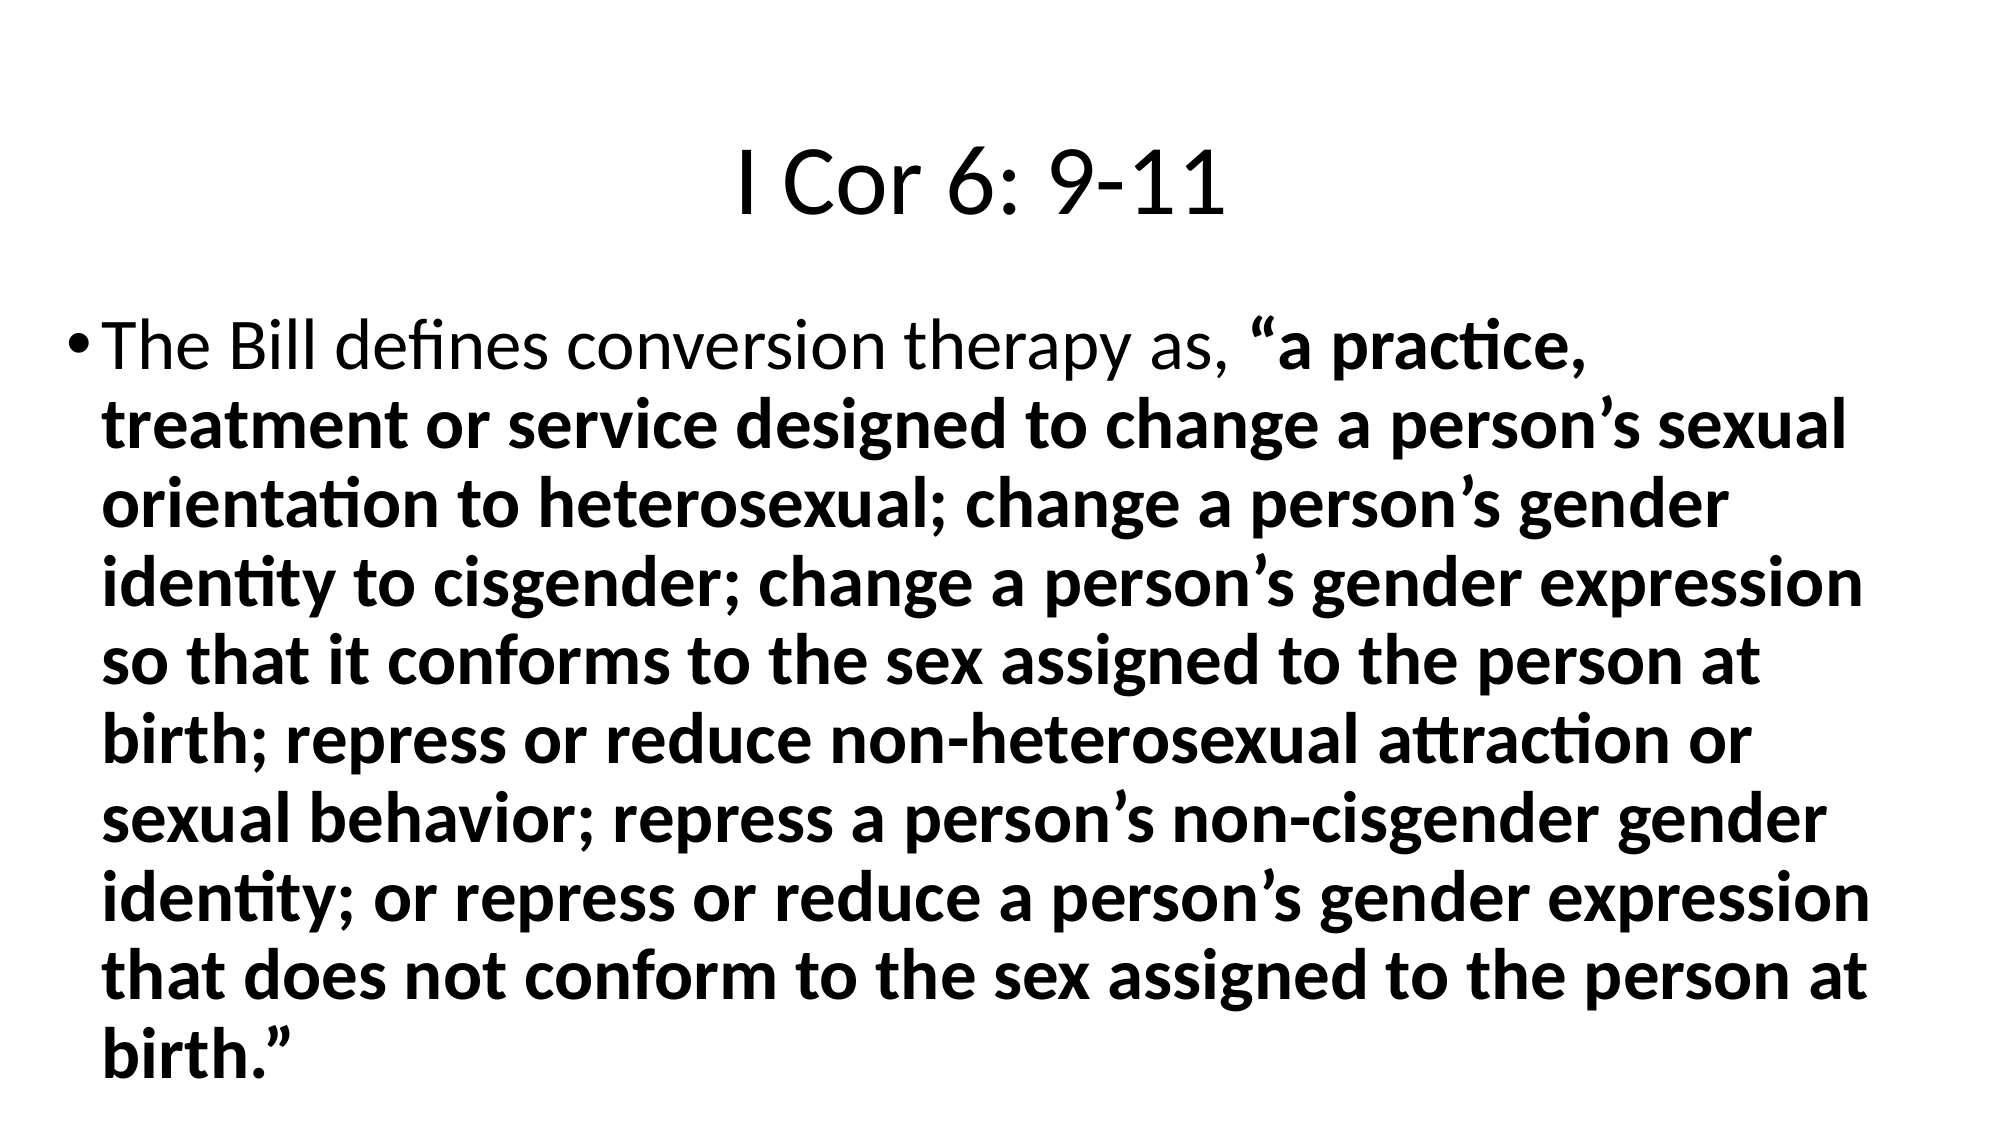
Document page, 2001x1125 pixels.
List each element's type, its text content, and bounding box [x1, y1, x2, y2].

title I Cor 6: 9-11 [51, 59, 1912, 299]
list The Bill defines conversion therapy as, “a practice, treatment or service designed to change a person’s sexual orientation to heterosexual; change a person’s gender identity to cisgender; change a person’s gender expression so that it conforms to the sex assigned to the person at birth; repress or reduce non-heterosexual attraction or sexual behavior; repress a person’s non-cisgender gender identity; or repress or reduce a person’s gender expression that does not conform to the sex assigned to the person at birth.” [51, 299, 1912, 1103]
